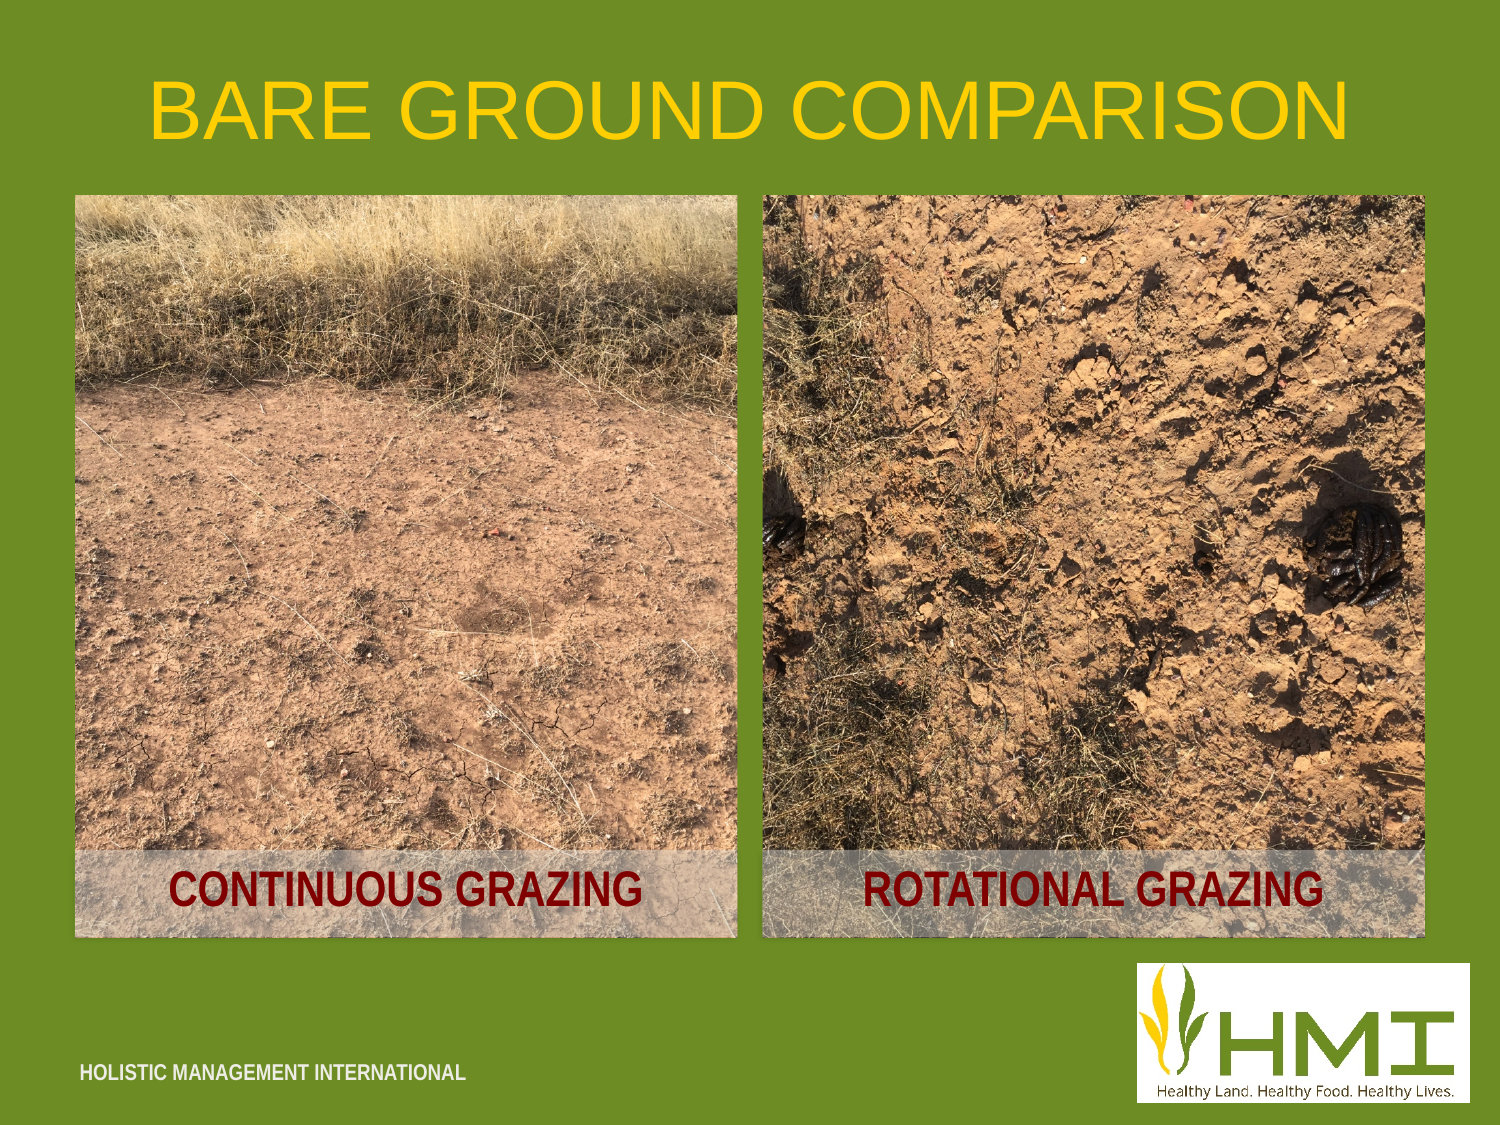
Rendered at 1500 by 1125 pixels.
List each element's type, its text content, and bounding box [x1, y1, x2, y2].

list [74, 194, 738, 938]
picture [1137, 963, 1470, 1103]
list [762, 194, 1426, 938]
title BARE GROUND COMPARISON [74, 12, 1426, 201]
